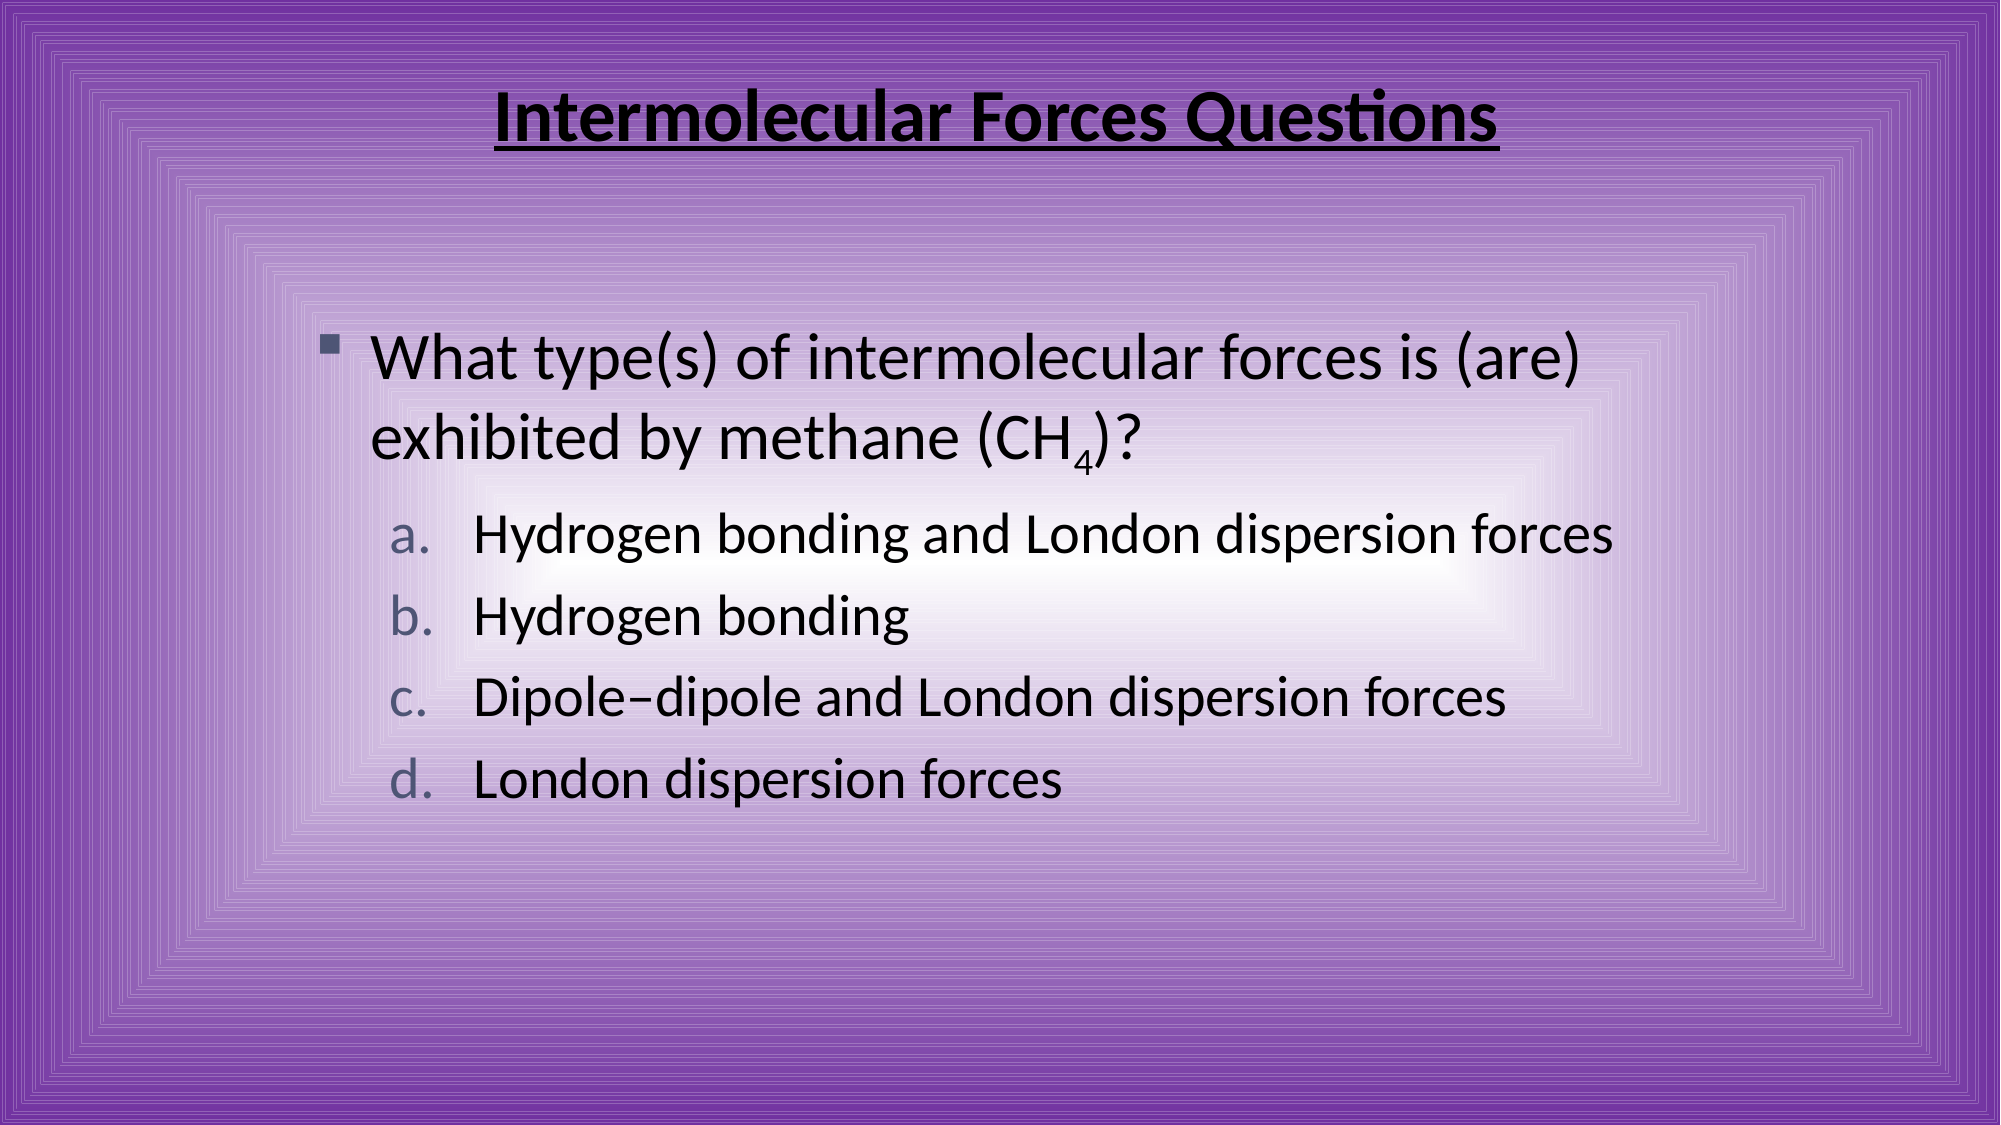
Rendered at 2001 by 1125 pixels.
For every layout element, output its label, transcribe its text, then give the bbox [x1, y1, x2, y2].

text_box What type(s) of intermolecular forces is (are) exhibited by methane (CH4)? Hydrogen bonding and London dispersion forces Hydrogen bonding Dipole–dipole and London dispersion forces London dispersion forces [299, 304, 1752, 1055]
text_box Intermolecular Forces Questions [479, 58, 1573, 164]
